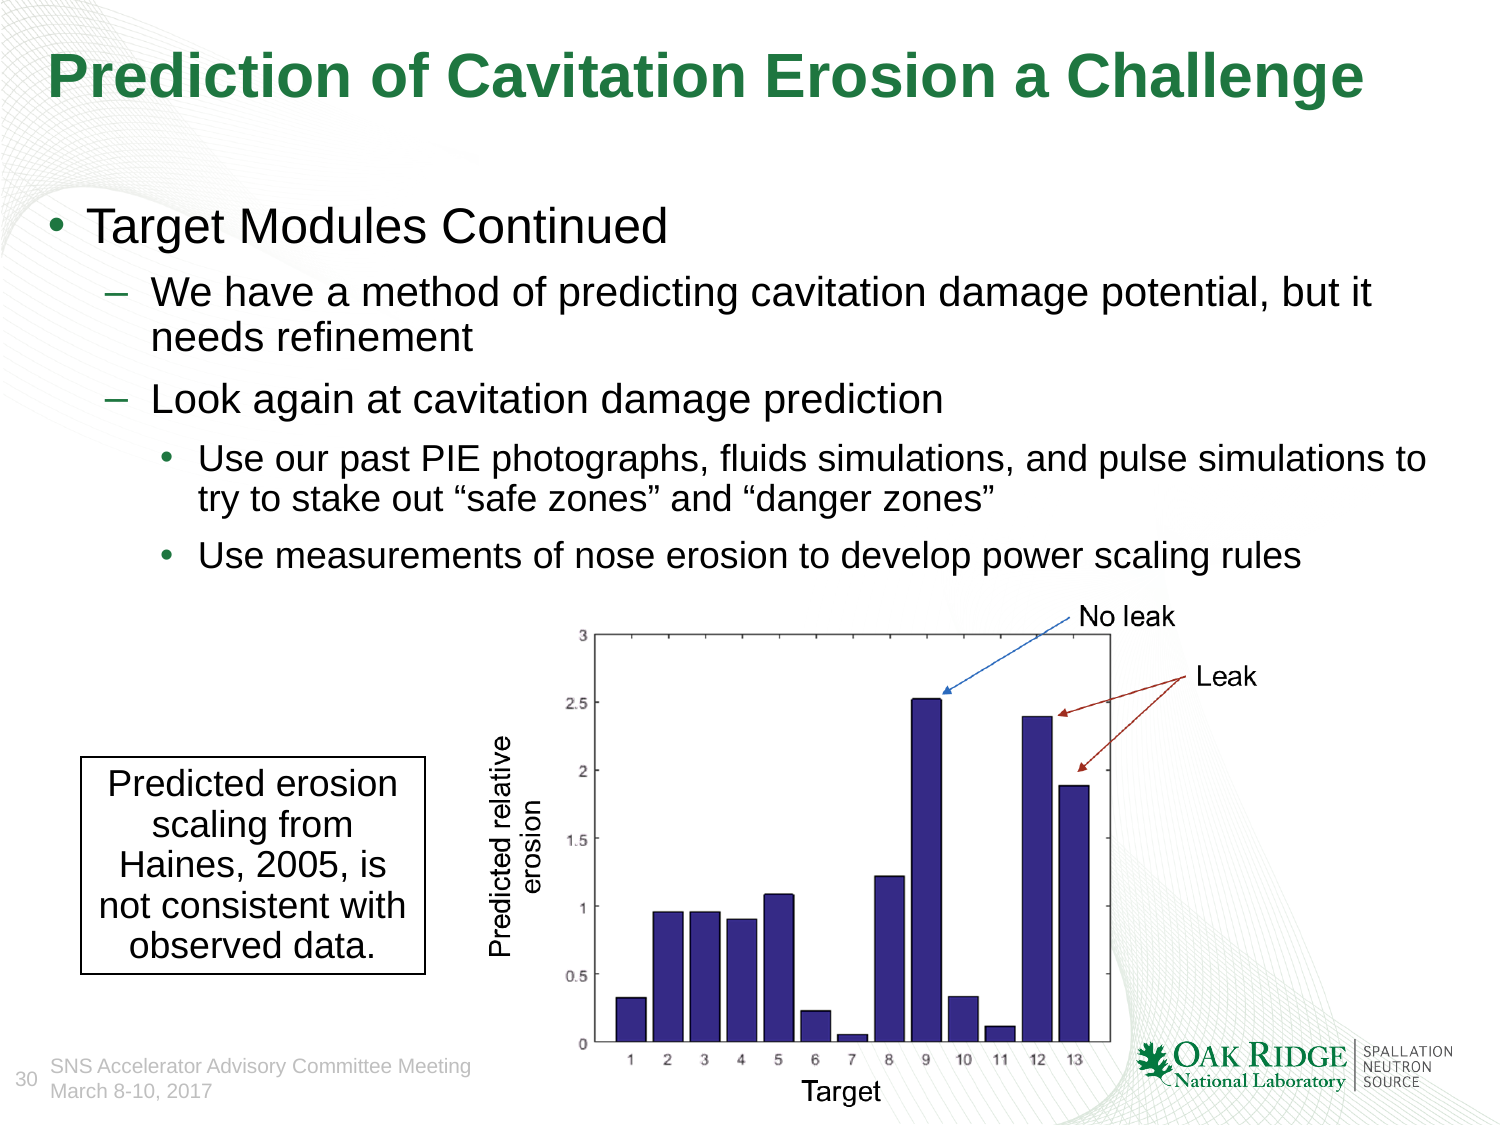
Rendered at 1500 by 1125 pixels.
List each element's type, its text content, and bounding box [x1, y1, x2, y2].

list Target Modules Continued We have a method of predicting cavitation damage potential, but it needs refinement Look again at cavitation damage prediction Use our past PIE photographs, fluids simulations, and pulse simulations to try to stake out “safe zones” and “danger zones” Use measurements of nose erosion to develop power scaling rules [32, 192, 1451, 936]
text_box Predicted erosion scaling from Haines, 2005, is not consistent with observed data. [80, 756, 426, 975]
picture [48, 0, 1500, 1125]
title Prediction of Cavitation Erosion a Challenge [32, 38, 1450, 119]
